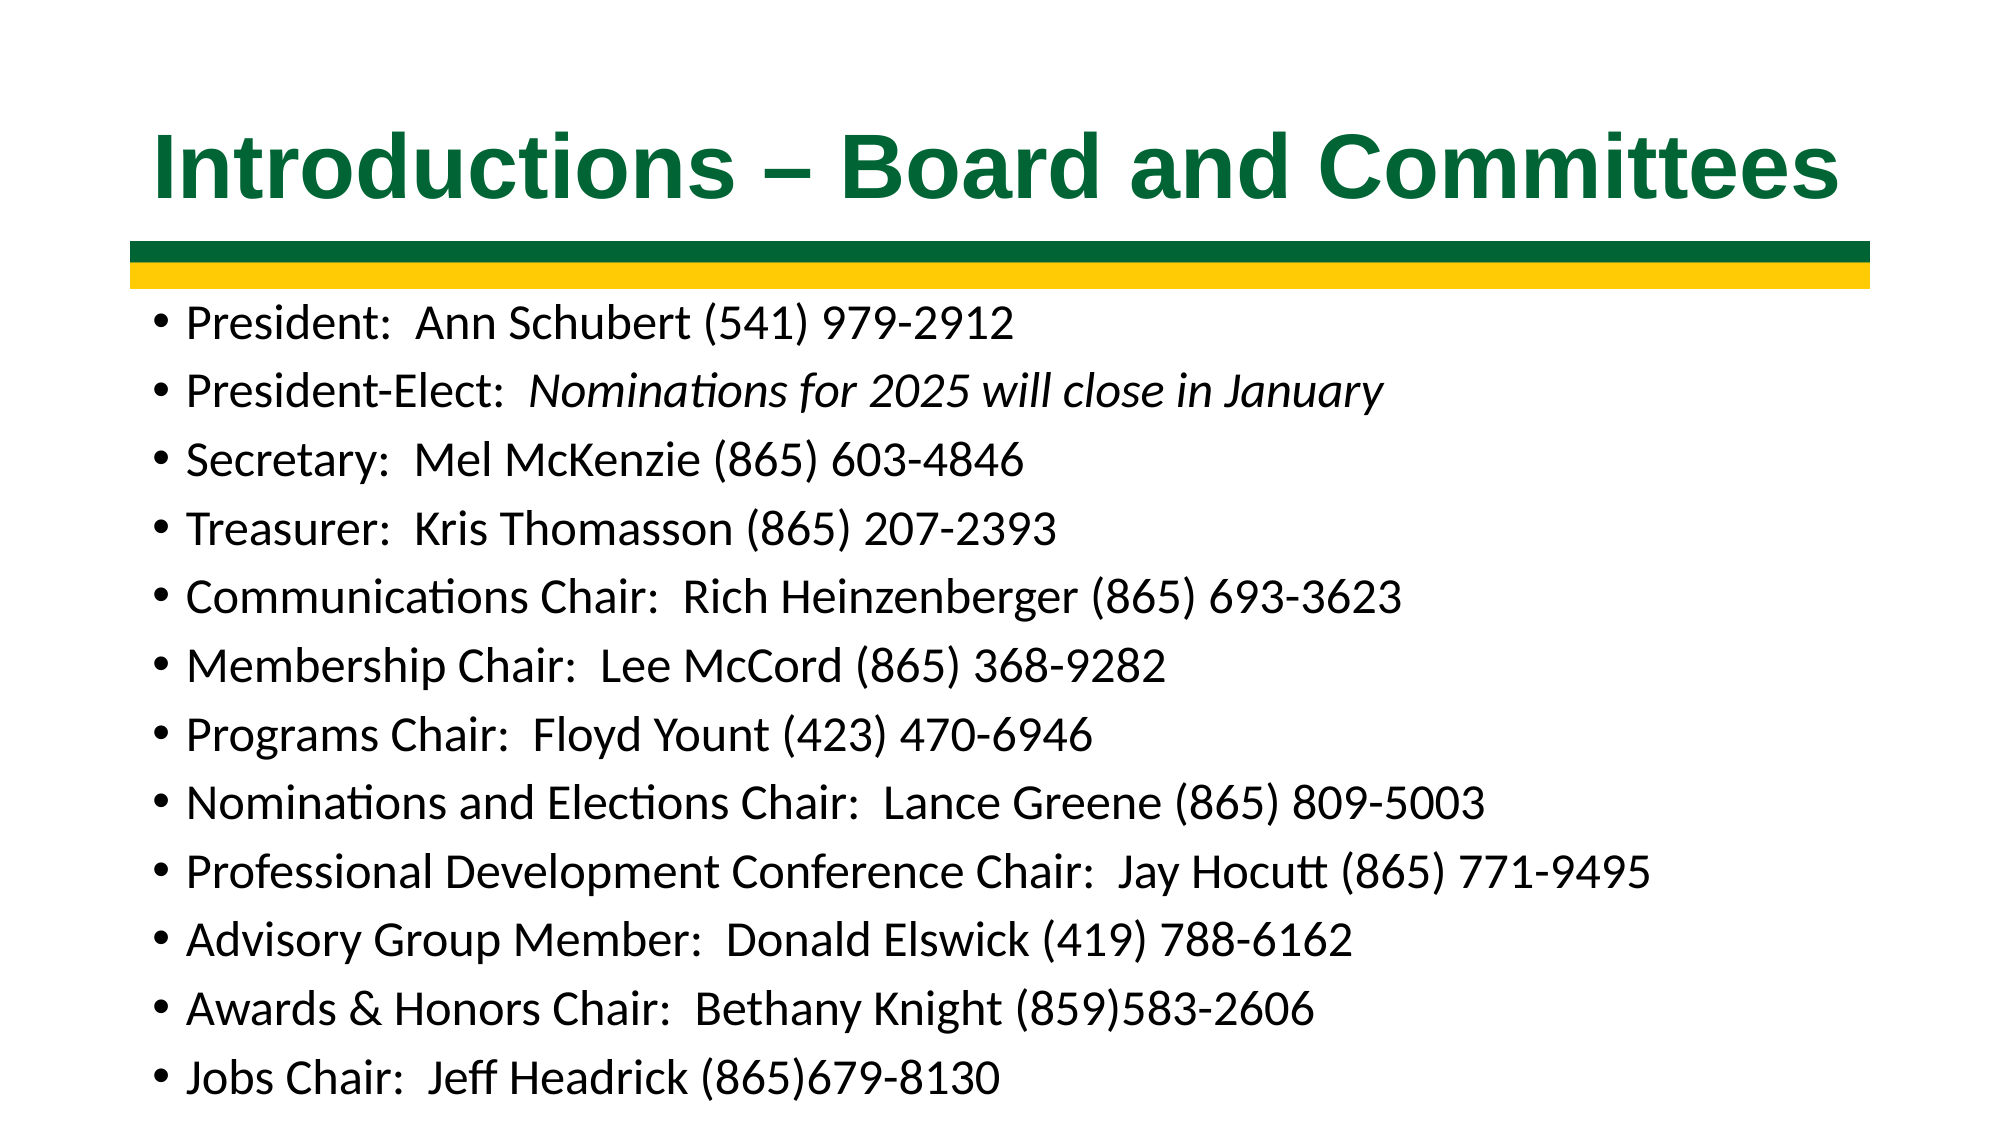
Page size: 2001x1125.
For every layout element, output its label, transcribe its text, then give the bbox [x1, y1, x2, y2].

list President: Ann Schubert (541) 979-2912 President-Elect: Nominations for 2025 will close in January Secretary: Mel McKenzie (865) 603-4846 Treasurer: Kris Thomasson (865) 207-2393 Communications Chair: Rich Heinzenberger (865) 693-3623 Membership Chair: Lee McCord (865) 368-9282 Programs Chair: Floyd Yount (423) 470-6946 Nominations and Elections Chair: Lance Greene (865) 809-5003 Professional Development Conference Chair: Jay Hocutt (865) 771-9495 Advisory Group Member: Donald Elswick (419) 788-6162 Awards & Honors Chair: Bethany Knight (859)583-2606 Jobs Chair: Jeff Headrick (865)679-8130 [137, 289, 1863, 1125]
title Introductions – Board and Committees [137, 59, 1863, 241]
picture [130, 241, 1870, 289]
